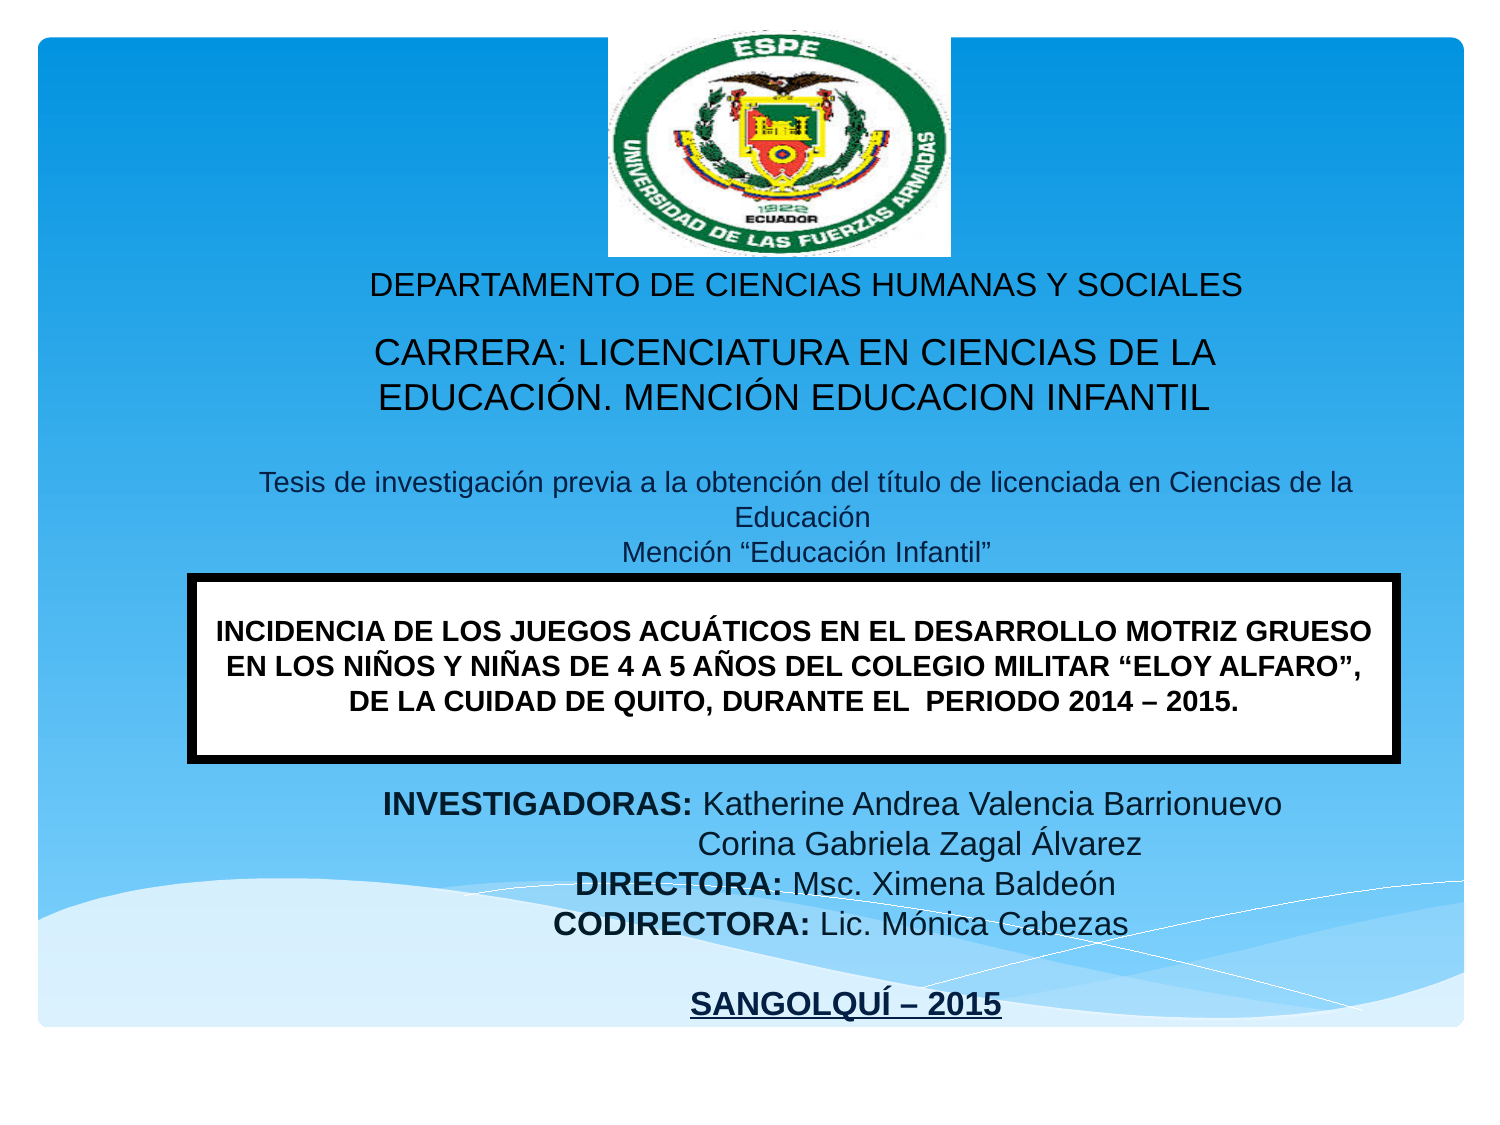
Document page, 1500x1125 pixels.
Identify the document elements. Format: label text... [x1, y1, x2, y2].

text_box CARRERA: LICENCIATURA EN CIENCIAS DE LA EDUCACIÓN. MENCIÓN EDUCACION INFANTIL [263, 320, 1326, 416]
subtitle DEPARTAMENTO DE CIENCIAS HUMANAS Y SOCIALES [275, 256, 1338, 316]
text_box INCIDENCIA DE LOS JUEGOS ACUÁTICOS EN EL DESARROLLO MOTRIZ GRUESO EN LOS NIÑOS Y NIÑAS DE 4 A 5 AÑOS DEL COLEGIO MILITAR “ELOY ALFARO”, DE LA CUIDAD DE QUITO, DURANTE EL PERIODO 2014 – 2015. [191, 577, 1397, 760]
text_box INVESTIGADORAS: Katherine Andrea Valencia Barrionuevo Corina Gabriela Zagal Álvarez DIRECTORA: Msc. Ximena Baldeón CODIRECTORA: Lic. Mónica Cabezas SANGOLQUÍ – 2015 [368, 775, 1324, 1030]
text_box Tesis de investigación previa a la obtención del título de licenciada en Ciencias de la Educación Mención “Educación Infantil” [214, 456, 1400, 576]
picture [608, 30, 952, 257]
